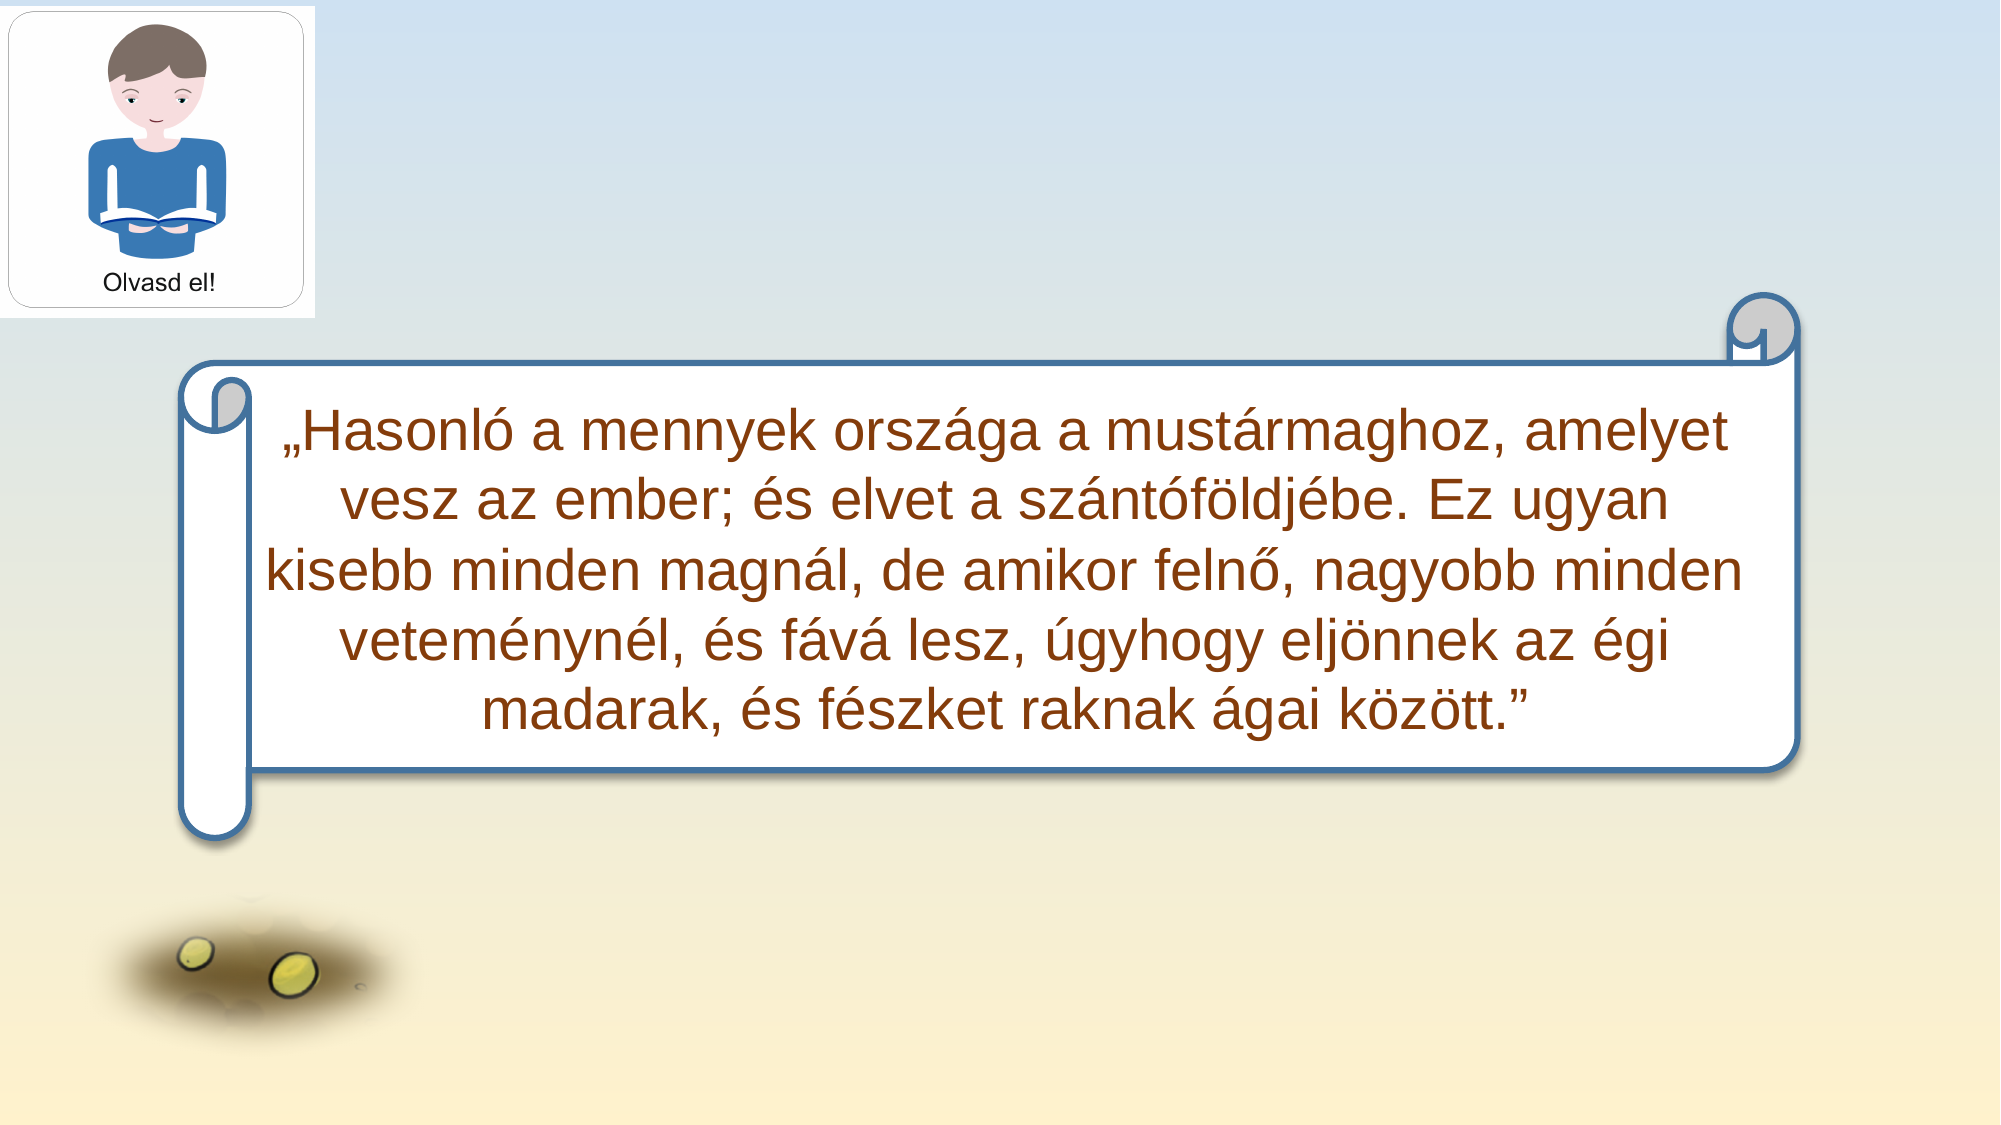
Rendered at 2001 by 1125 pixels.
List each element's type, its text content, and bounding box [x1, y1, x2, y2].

text_box „Hasonló a mennyek országa a mustármaghoz, amelyet vesz az ember; és elvet a szántóföldjébe. Ez ugyan kisebb minden magnál, de amikor felnő, nagyobb minden veteménynél, és fává lesz, úgyhogy eljönnek az égi madarak, és fészket raknak ágai között.” [179, 294, 1799, 840]
picture [47, 885, 462, 1063]
picture [0, 6, 315, 318]
